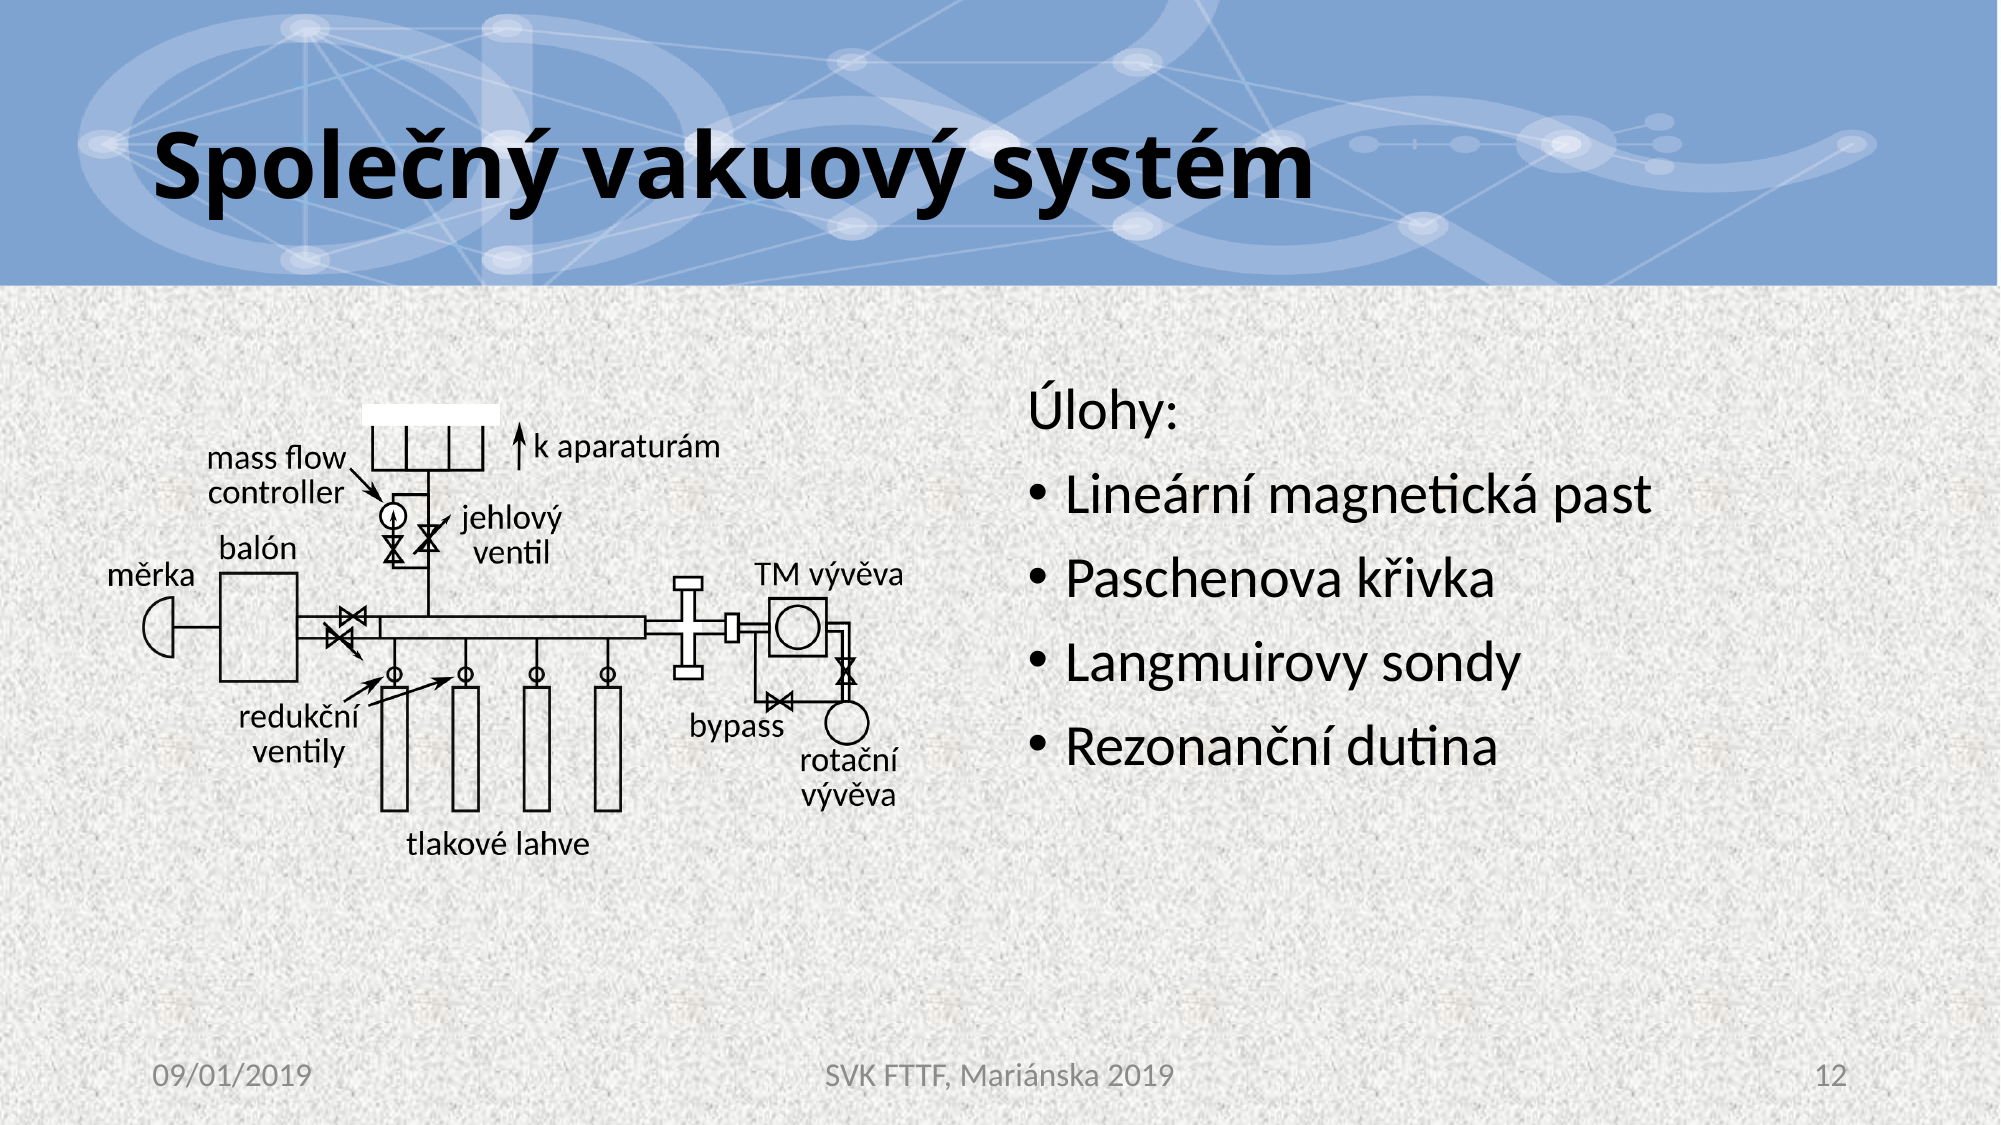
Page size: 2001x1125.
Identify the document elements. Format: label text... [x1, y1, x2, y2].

footer SVK FTTF, Mariánska 2019 [662, 1042, 1338, 1103]
title Společný vakuový systém [137, 59, 1863, 278]
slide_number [137, 1042, 588, 1103]
slide_number 12 [1412, 1042, 1863, 1103]
picture [0, 0, 2001, 1125]
list Úlohy: Lineární magnetická past Paschenova křivka Langmuirovy sondy Rezonanční dutina [1012, 371, 1863, 1002]
